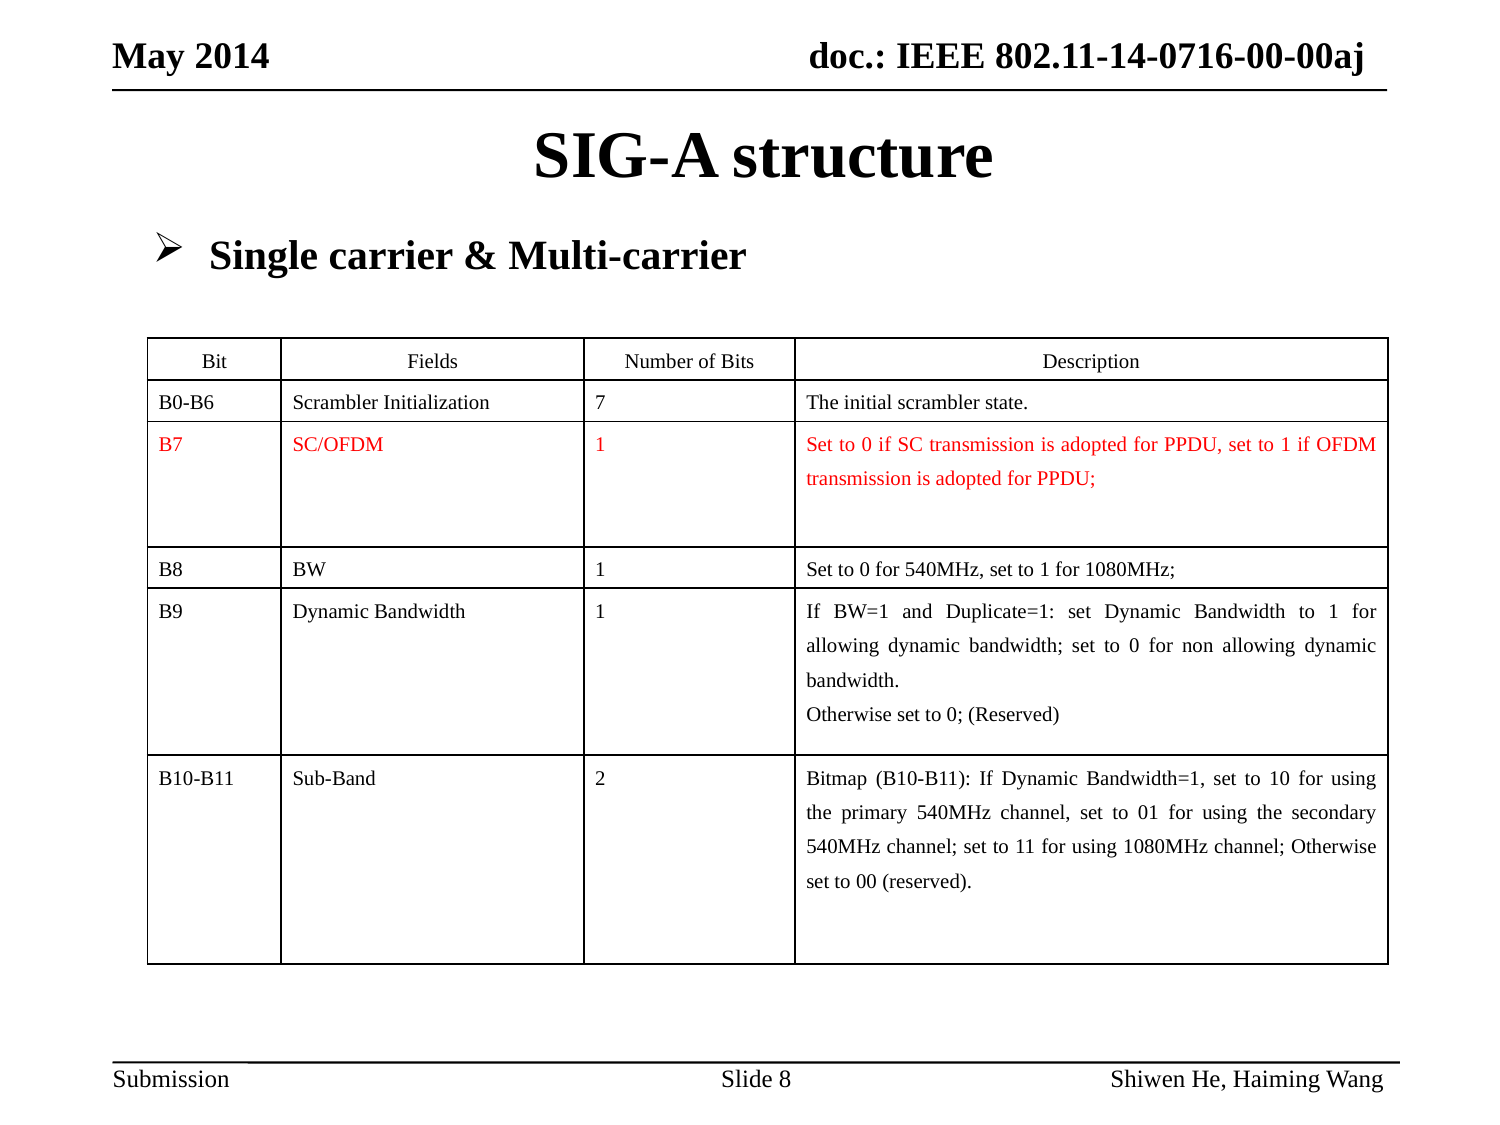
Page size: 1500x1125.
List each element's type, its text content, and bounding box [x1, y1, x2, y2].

table_cell B0-B6 [148, 381, 280, 421]
table_cell B8 [148, 548, 280, 587]
table_cell 2 [585, 756, 794, 963]
table_cell Set to 0 for 540MHz, set to 1 for 1080MHz; [796, 548, 1387, 587]
table_cell Sub-Band [282, 756, 583, 963]
table_cell The initial scrambler state. [796, 381, 1387, 421]
table_cell Bitmap (B10-B11): If Dynamic Bandwidth=1, set to 10 for using the primary 540MHz channel, set to 01 for using the secondary 540MHz channel; set to 11 for using 1080MHz channel; Otherwise set to 00 (reserved). [796, 756, 1387, 963]
text_box Single carrier & Multi-carrier [138, 220, 763, 285]
table_cell BW [282, 548, 583, 587]
table_header Bit [148, 339, 280, 379]
table_cell SC/OFDM [282, 422, 583, 546]
table_cell 1 [585, 422, 794, 546]
table_header Fields [282, 339, 583, 379]
table_cell Scrambler Initialization [282, 381, 583, 421]
table_cell Set to 0 if SC transmission is adopted for PPDU, set to 1 if OFDM transmission is adopted for PPDU; [796, 422, 1387, 546]
table_cell If BW=1 and Duplicate=1: set Dynamic Bandwidth to 1 for allowing dynamic bandwidth; set to 0 for non allowing dynamic bandwidth. Otherwise set to 0; (Reserved) [796, 589, 1387, 754]
table_cell 1 [585, 548, 794, 587]
table_cell Dynamic Bandwidth [282, 589, 583, 754]
table_cell B9 [148, 589, 280, 754]
table_cell B10-B11 [148, 756, 280, 963]
text_box SIG-A structure [126, 102, 1402, 278]
table_header Number of Bits [585, 339, 794, 379]
text_box Slide 8 [675, 1062, 838, 1093]
table_cell 1 [585, 589, 794, 754]
table_header Description [796, 339, 1387, 379]
table_cell 7 [585, 381, 794, 421]
table_cell B7 [148, 422, 280, 546]
text_box May 2014 [112, 31, 270, 77]
text_box Shiwen He, Haiming Wang [1110, 1062, 1384, 1093]
